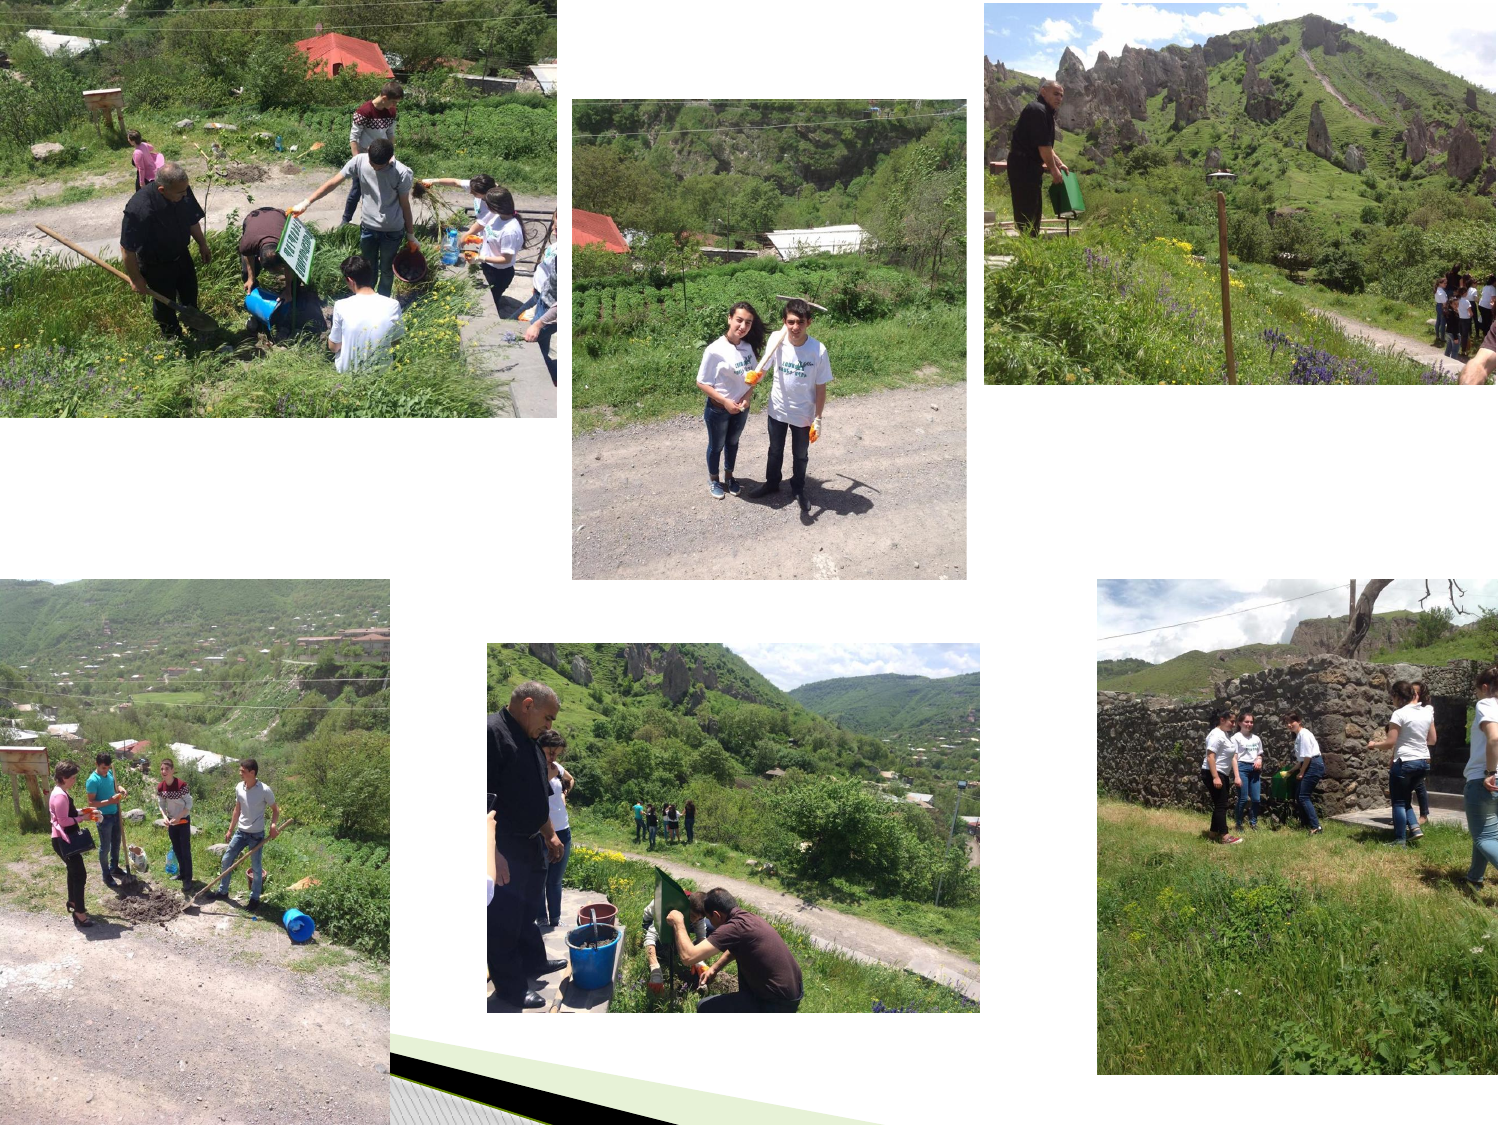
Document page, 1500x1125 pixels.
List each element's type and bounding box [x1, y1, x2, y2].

picture [487, 642, 981, 1013]
list [0, 0, 557, 418]
picture [0, 579, 390, 1125]
picture [983, 2, 1497, 386]
picture [571, 99, 967, 580]
picture [1096, 579, 1499, 1076]
